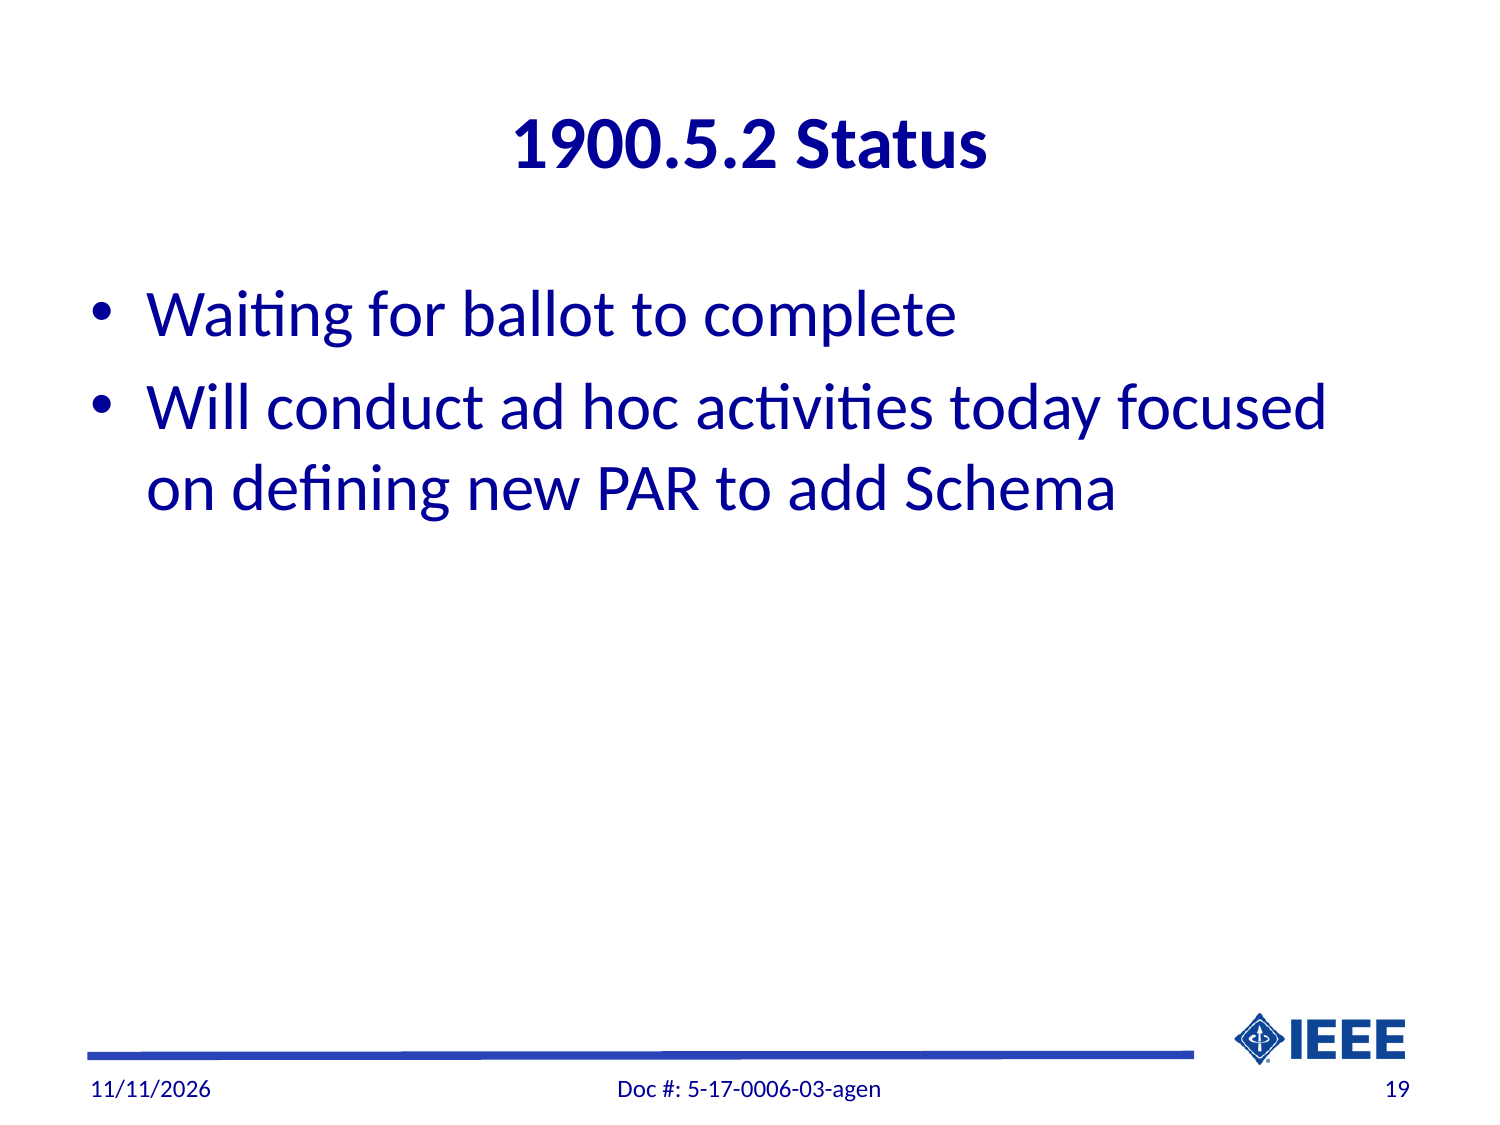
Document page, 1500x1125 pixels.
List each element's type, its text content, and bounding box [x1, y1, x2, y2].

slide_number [75, 1057, 425, 1118]
title 1900.5.2 Status [75, 45, 1425, 233]
slide_number 19 [1074, 1057, 1425, 1118]
picture [1231, 1011, 1406, 1057]
list Waiting for ballot to complete Will conduct ad hoc activities today focused on defining new PAR to add Schema [75, 262, 1425, 1005]
footer Doc #: 5-17-0006-03-agen [512, 1057, 988, 1118]
